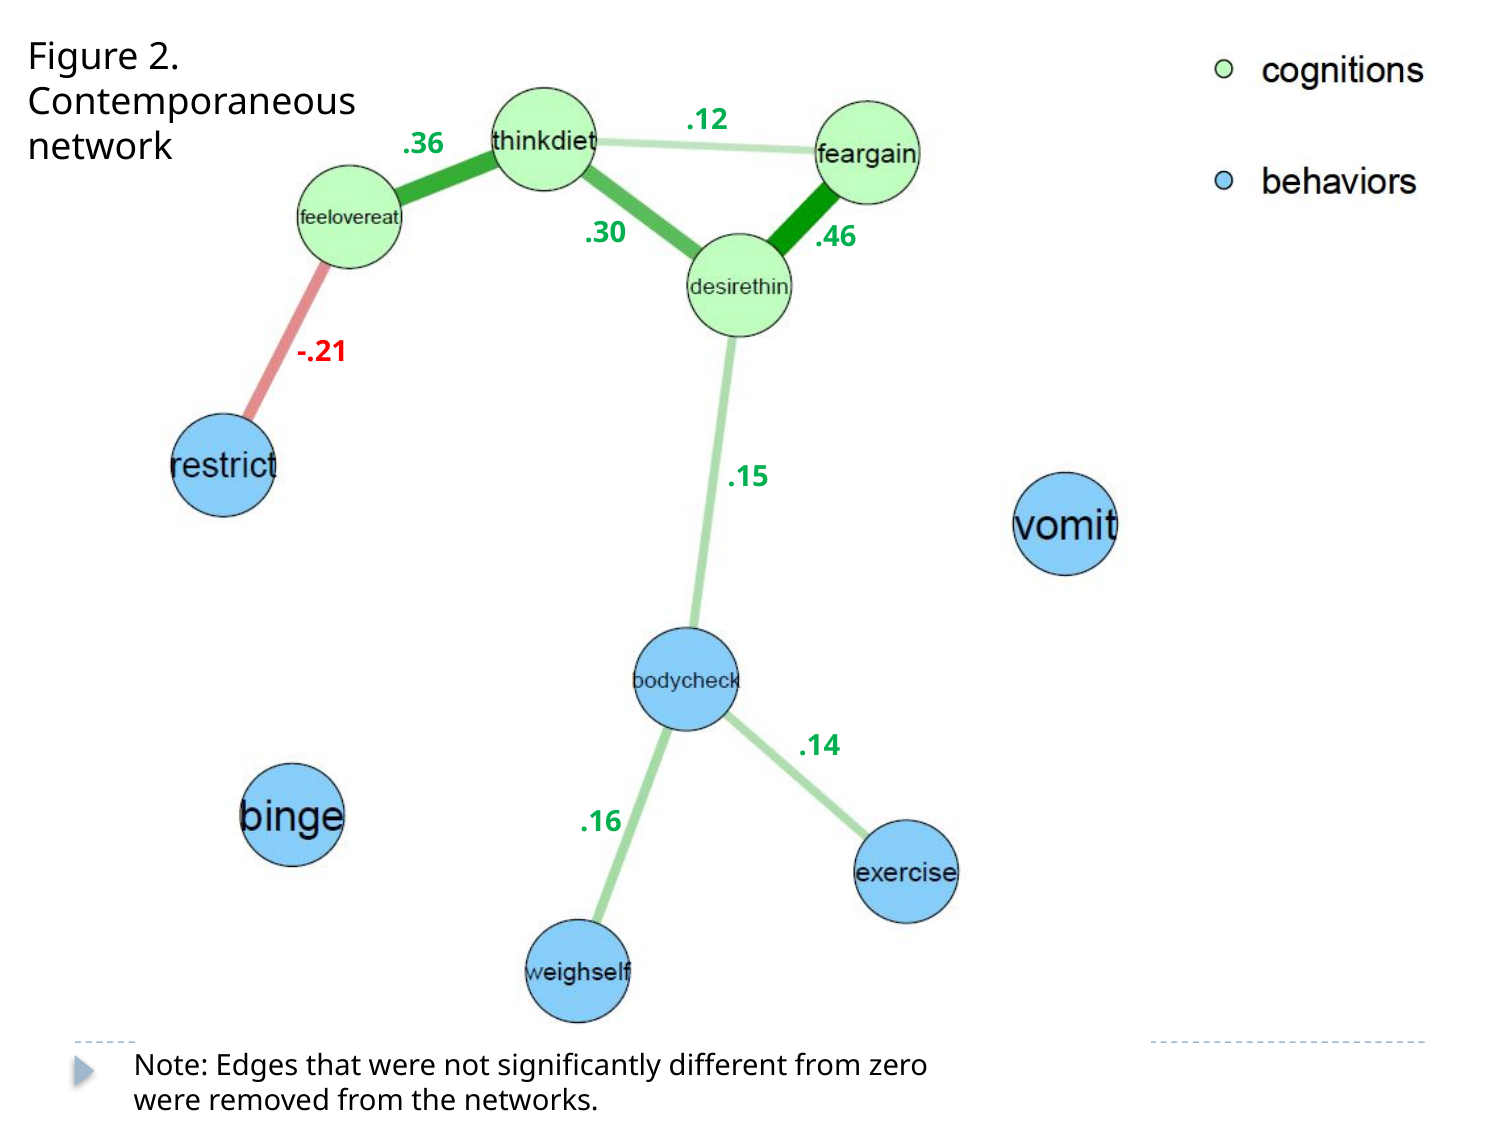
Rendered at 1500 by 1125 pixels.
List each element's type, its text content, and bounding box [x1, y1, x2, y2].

text_box Figure 2. Contemporaneous network [12, 24, 513, 175]
picture [1199, 52, 1449, 210]
text_box Note: Edges that were not significantly different from zero were removed from the networks. [118, 1039, 957, 1124]
picture [138, 68, 1152, 1044]
